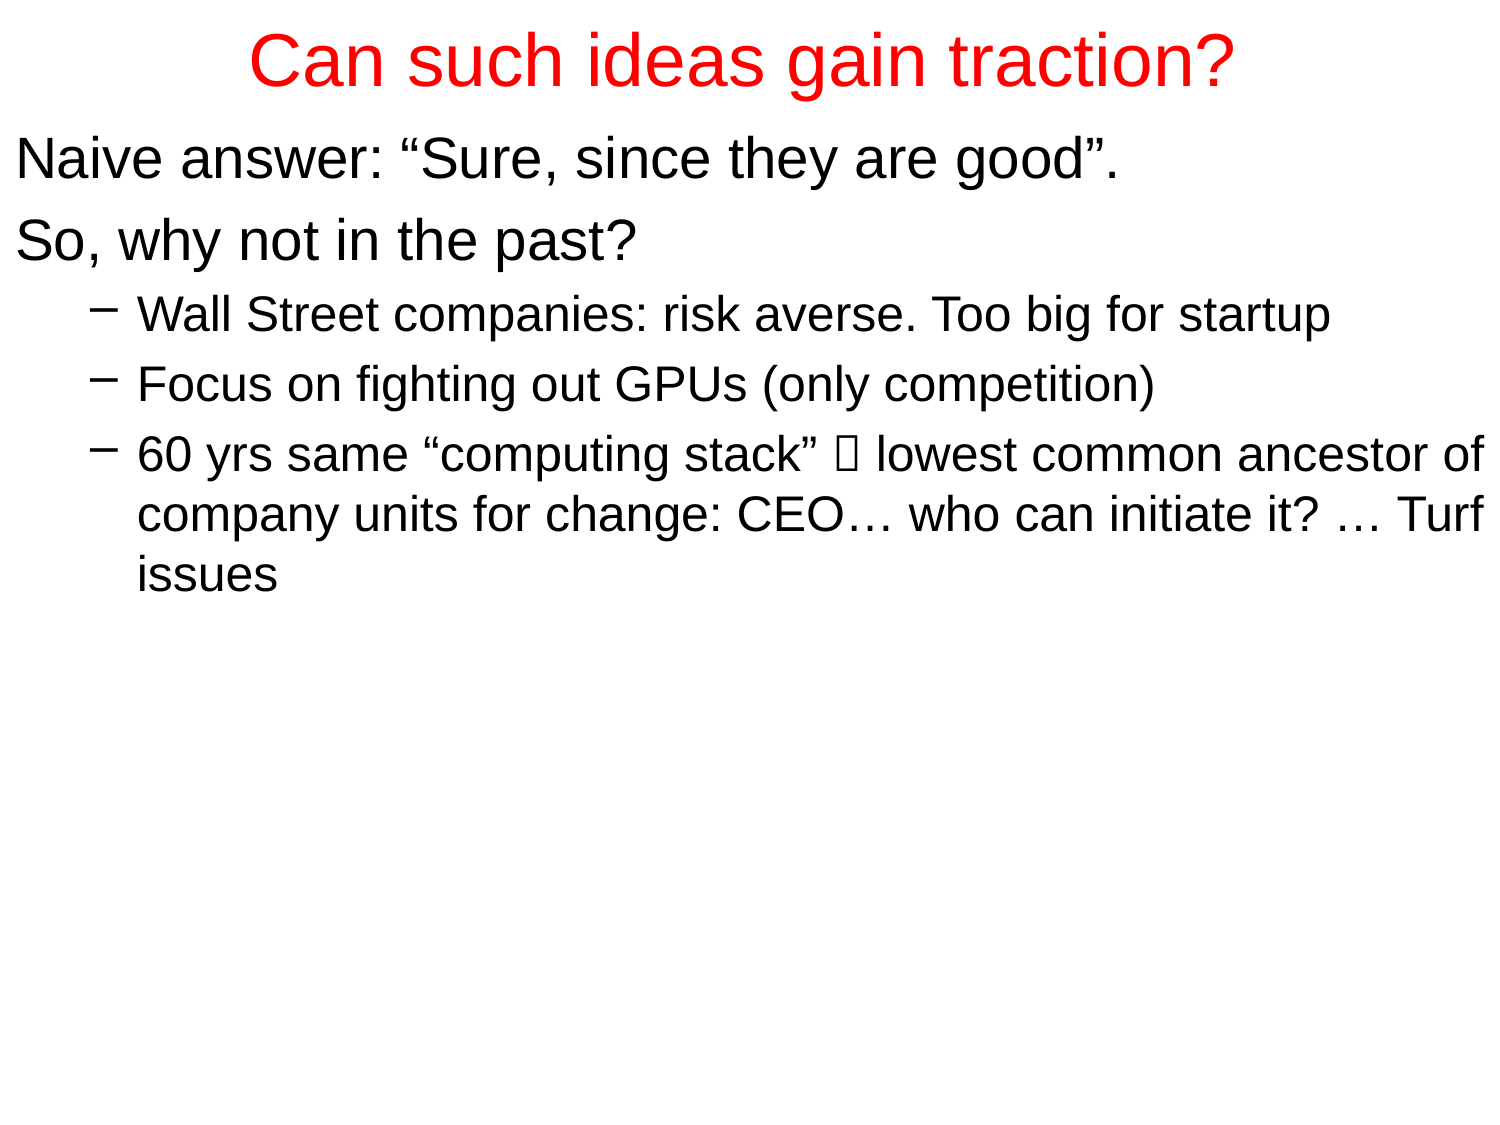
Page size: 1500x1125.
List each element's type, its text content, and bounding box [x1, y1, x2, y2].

list Naive answer: “Sure, since they are good”. So, why not in the past? Wall Street companies: risk averse. Too big for startup Focus on fighting out GPUs (only competition) 60 yrs same “computing stack”  lowest common ancestor of company units for change: CEO… who can initiate it? … Turf issues [0, 112, 1500, 1006]
title Can such ideas gain traction? [0, 0, 1500, 112]
